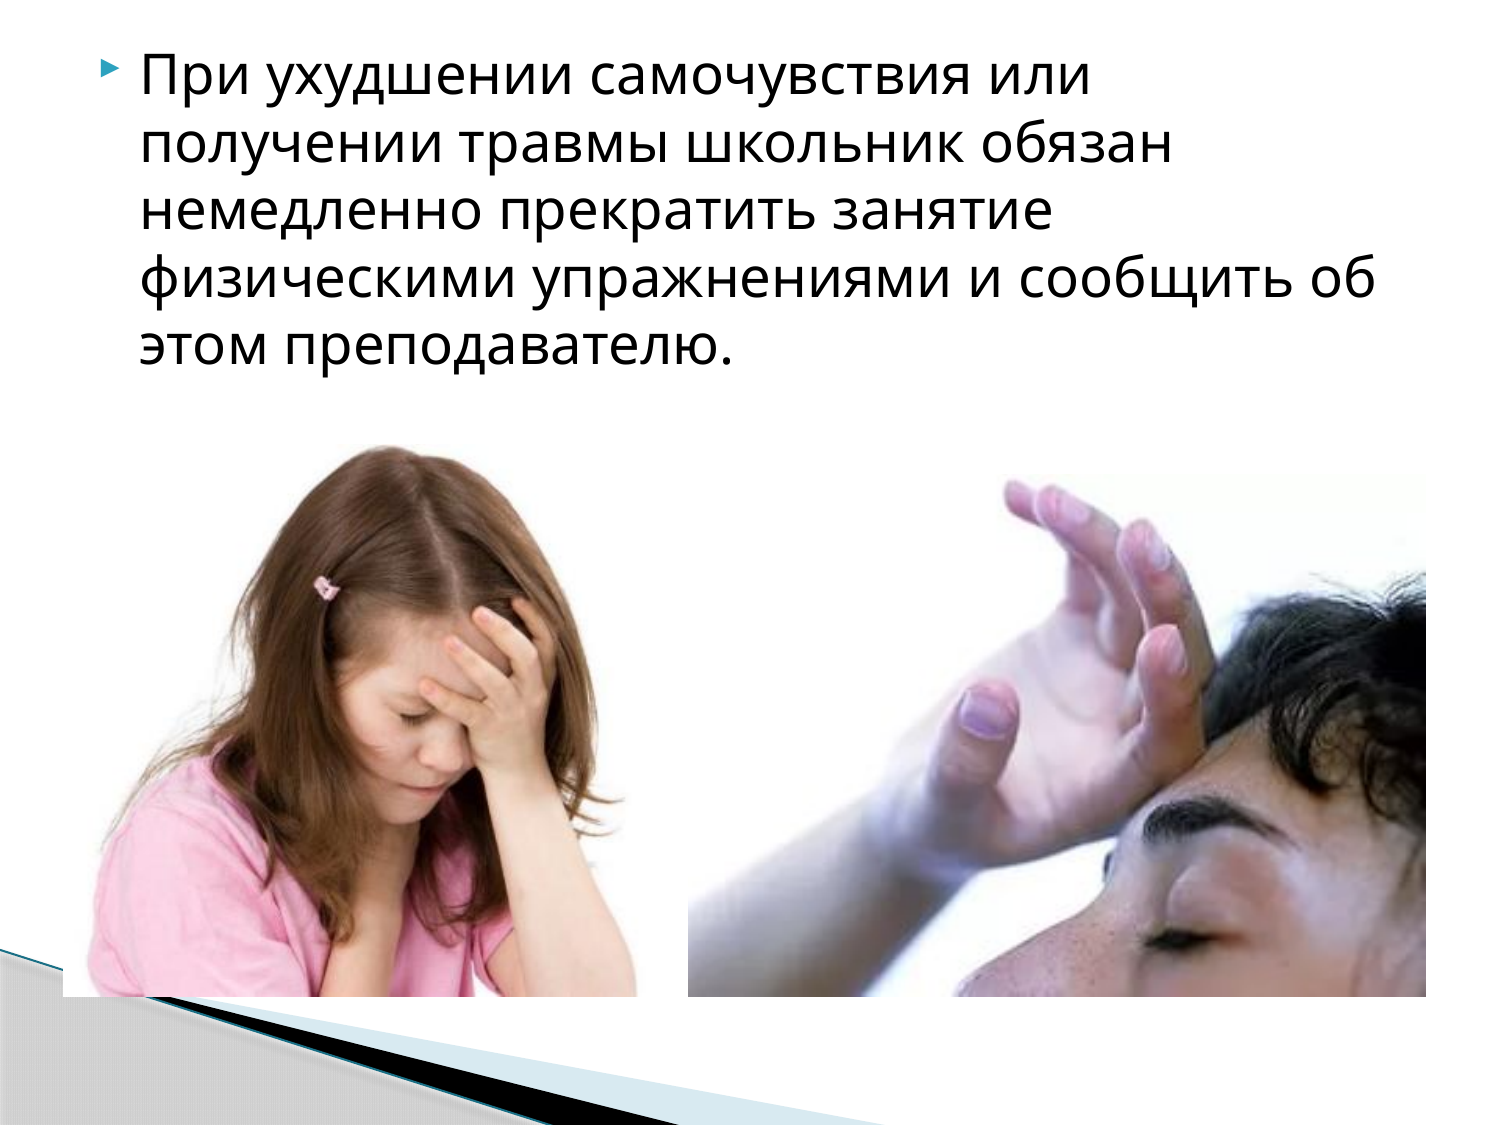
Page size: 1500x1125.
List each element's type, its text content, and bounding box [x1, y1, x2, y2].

list При ухудшении самочувствия или получении травмы школьник обязан немедленно прекратить занятие физическими упражнениями и сообщить об этом преподавателю. [64, 30, 1415, 474]
picture [63, 444, 1427, 998]
